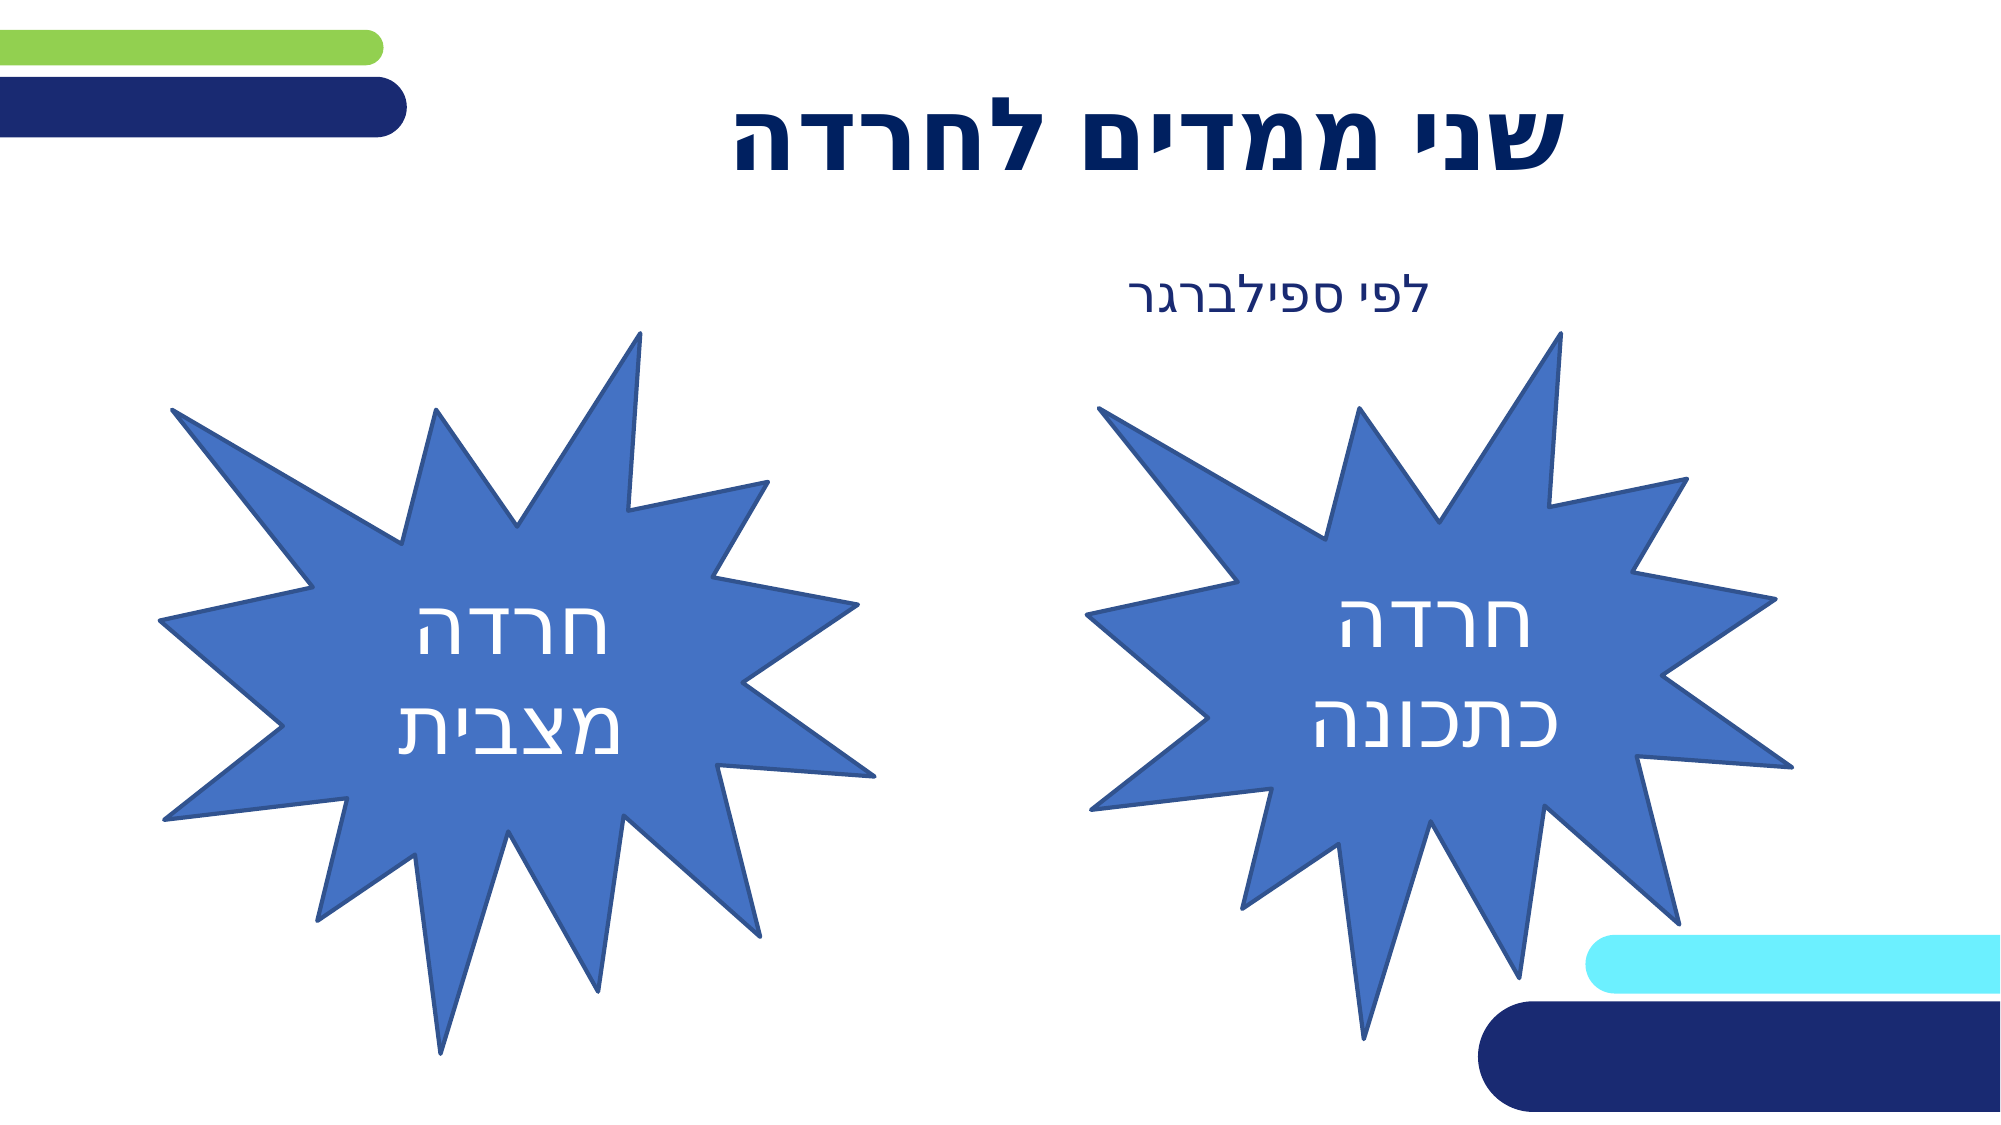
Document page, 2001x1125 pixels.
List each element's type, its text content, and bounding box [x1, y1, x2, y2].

text_box חרדה מצבית [159, 333, 875, 1054]
title שני ממדים לחרדה [382, 31, 1978, 228]
list לפי ספילברגר [975, 222, 1463, 334]
text_box חרדה כתכונה [1086, 333, 1793, 1040]
